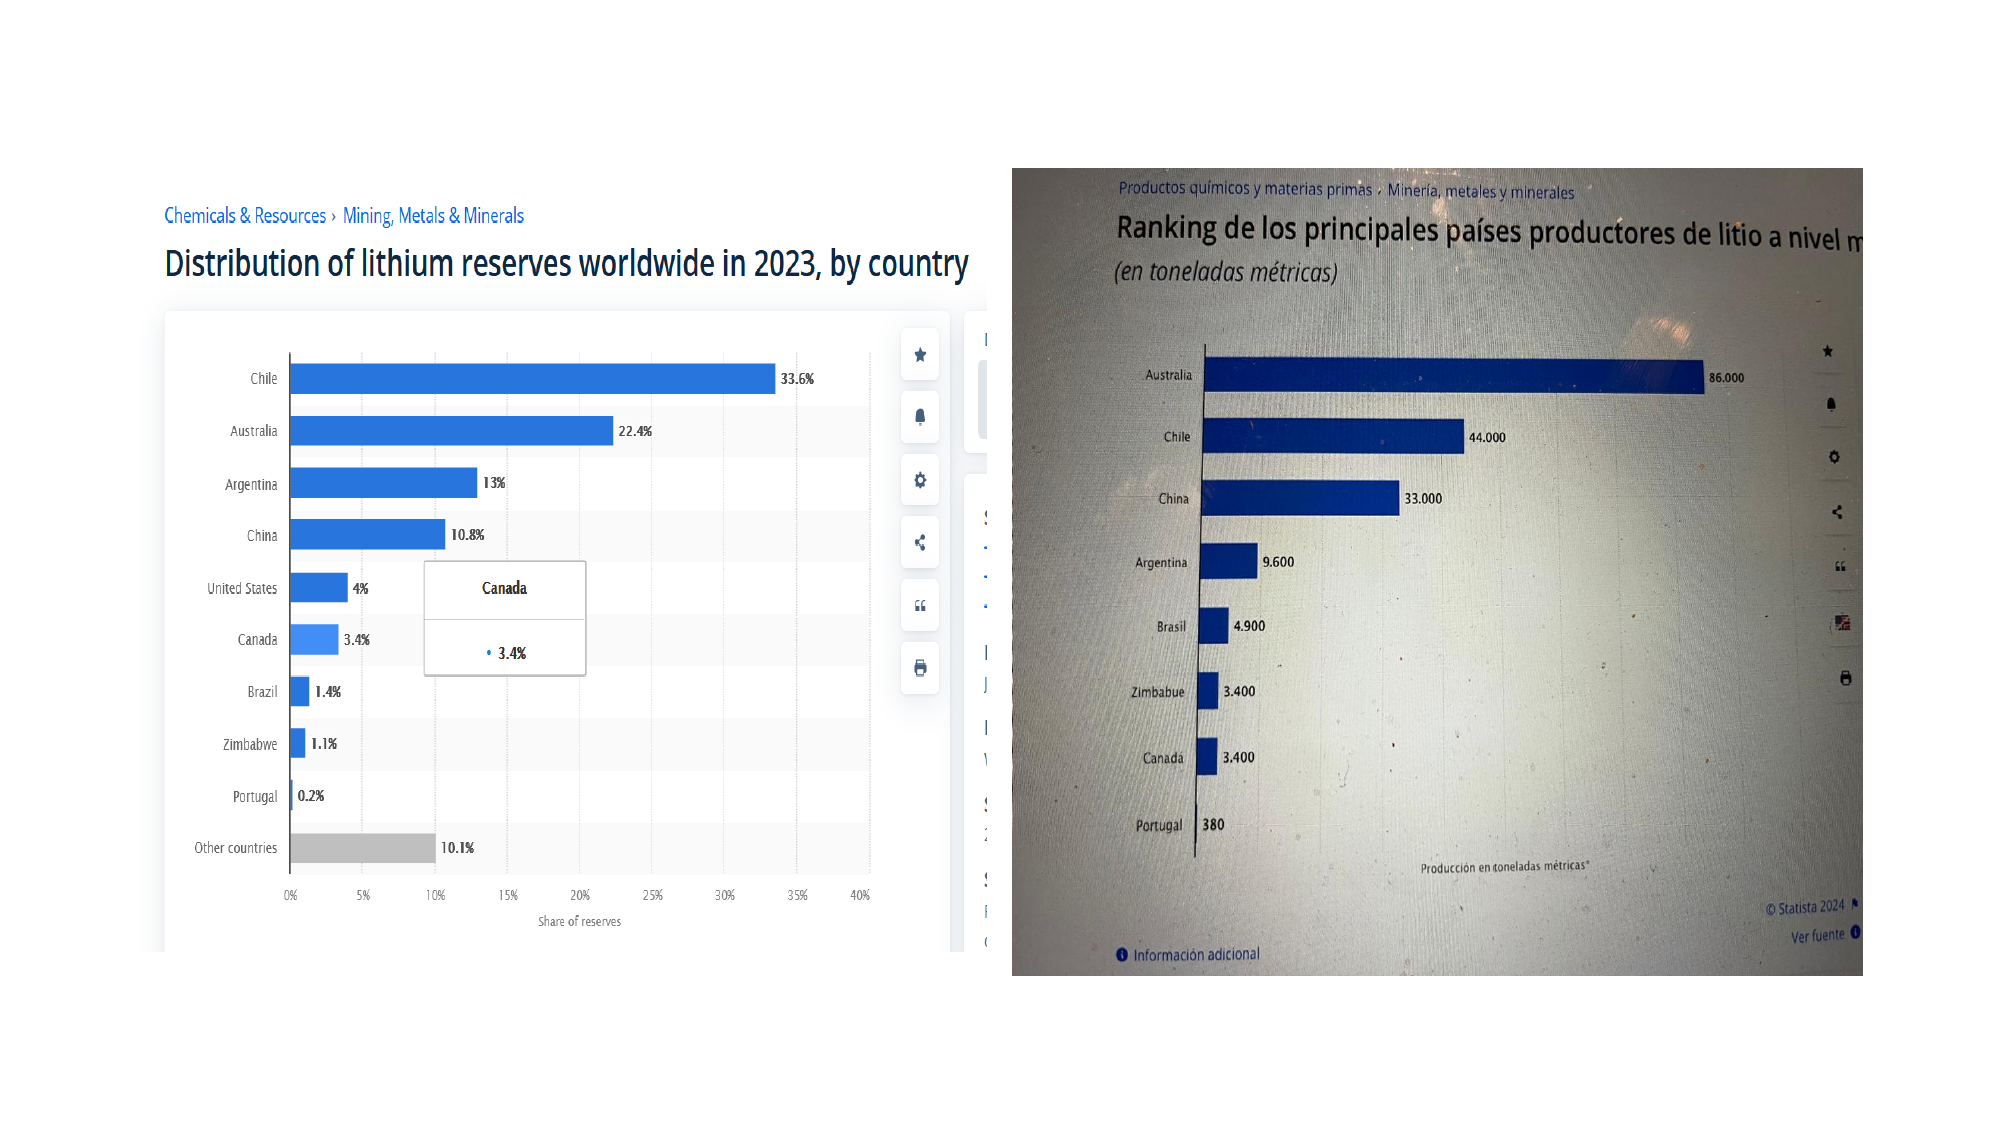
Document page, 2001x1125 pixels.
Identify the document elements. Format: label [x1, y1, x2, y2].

list [1011, 168, 1863, 976]
list [136, 144, 988, 953]
